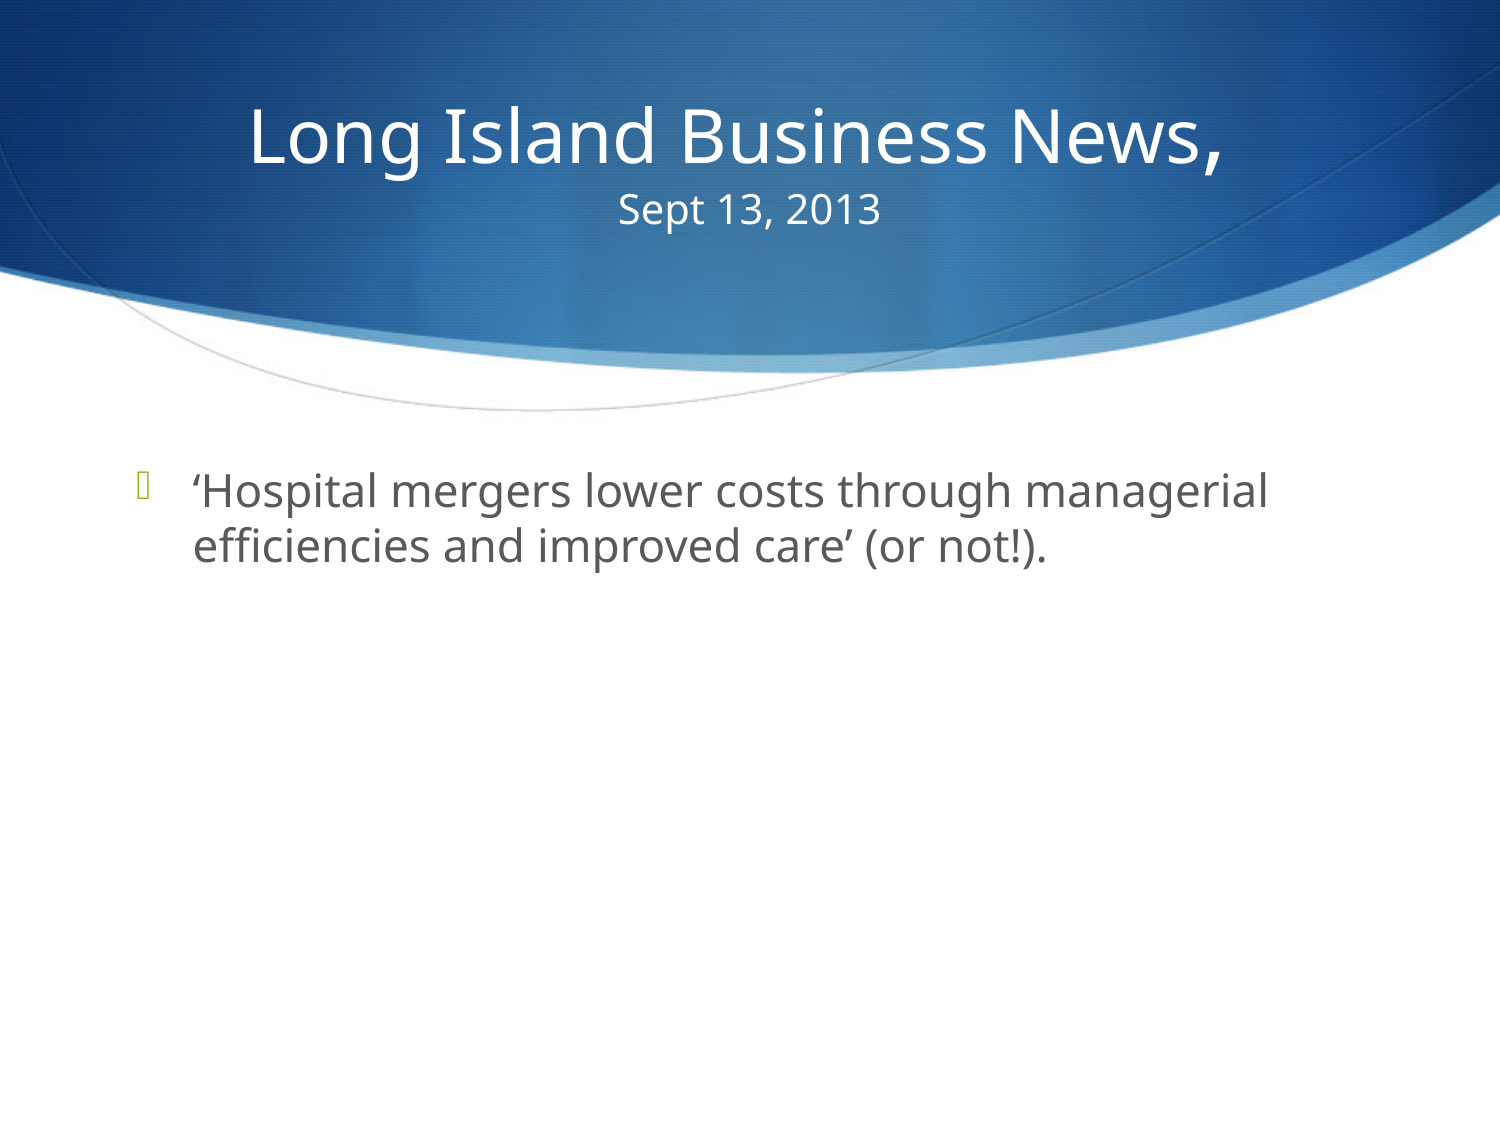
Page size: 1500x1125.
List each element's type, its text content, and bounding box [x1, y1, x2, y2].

list ‘Hospital mergers lower costs through managerial efficiencies and improved care’ (or not!). [121, 454, 1379, 991]
title Long Island Business News, Sept 13, 2013 [75, 56, 1425, 245]
picture [0, 0, 1500, 1125]
